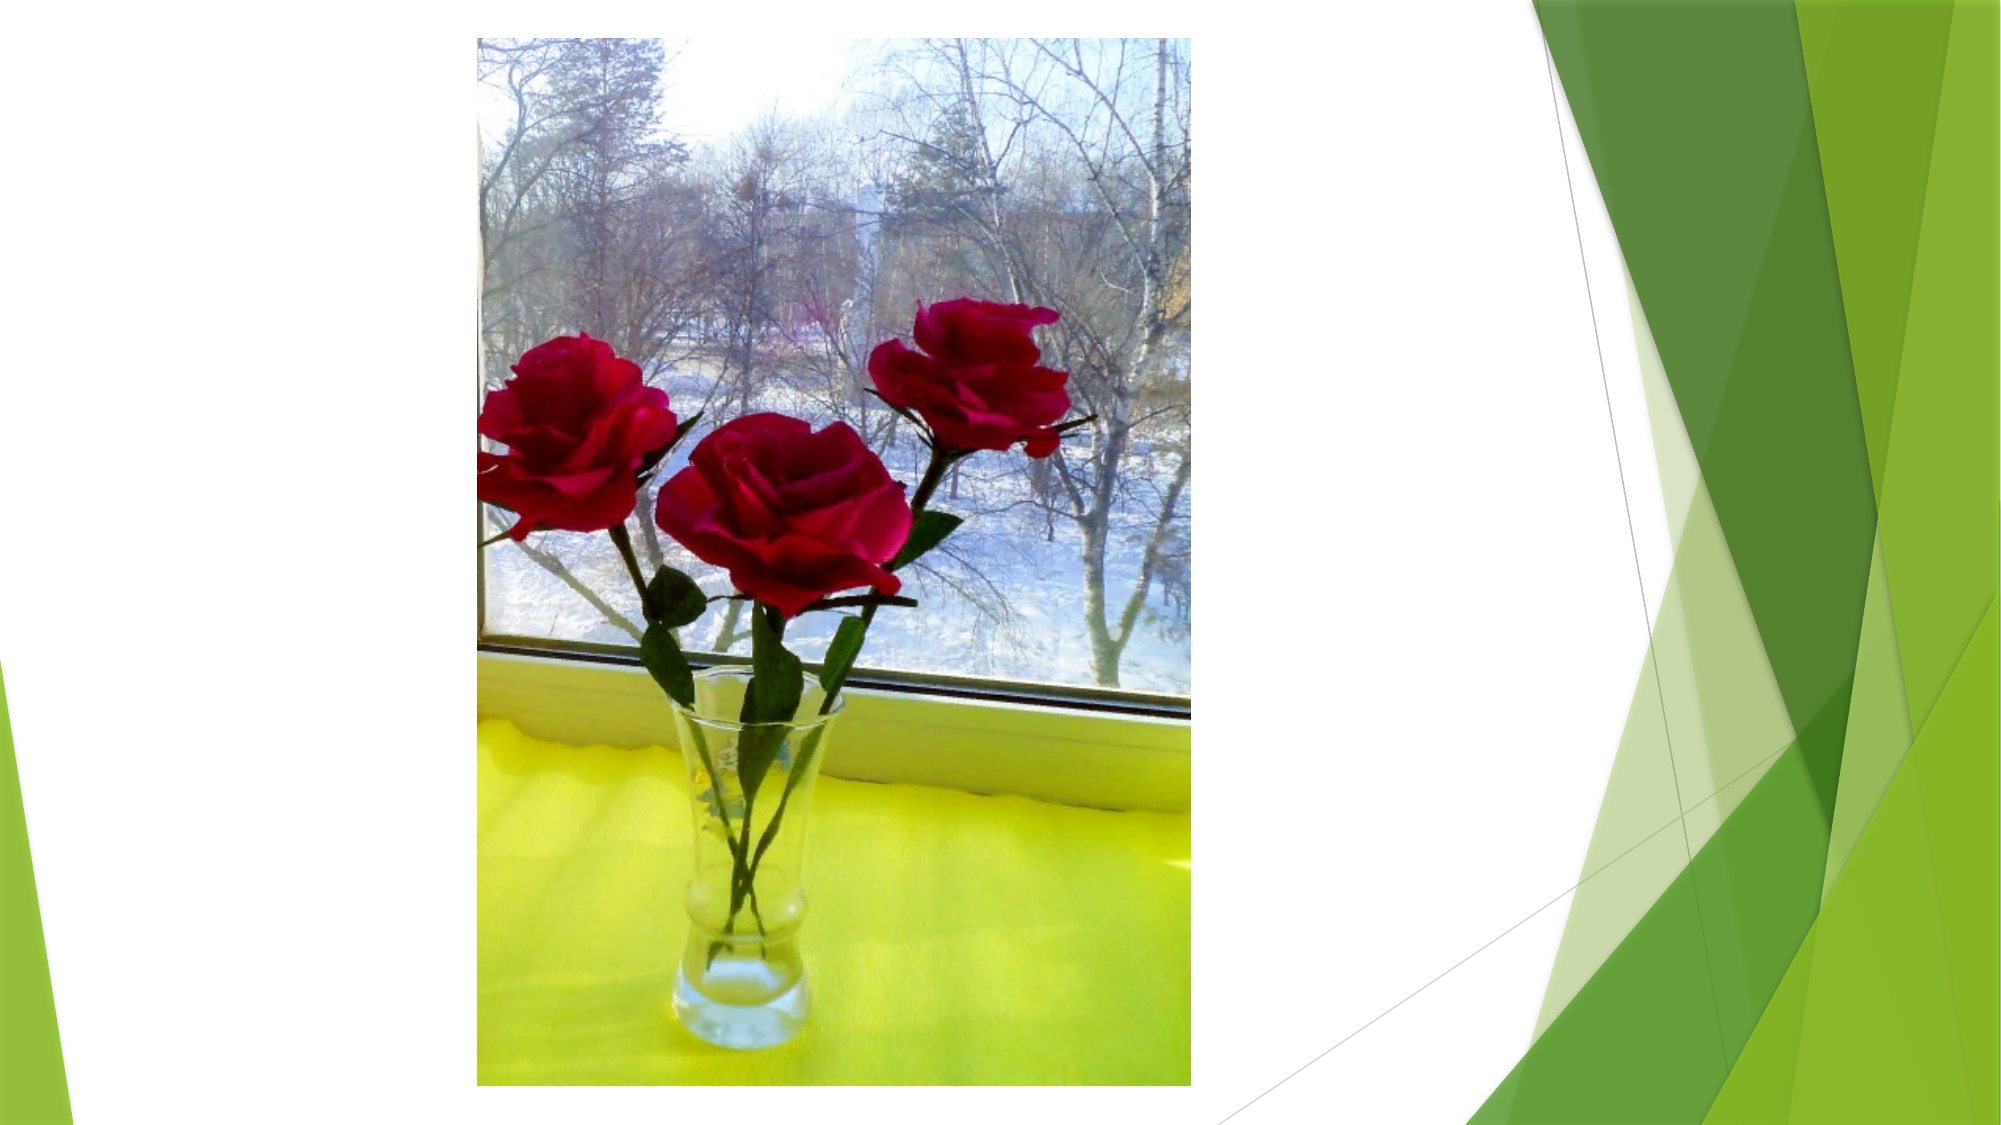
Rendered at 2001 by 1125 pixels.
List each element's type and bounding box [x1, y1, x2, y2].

picture [477, 38, 1191, 1087]
